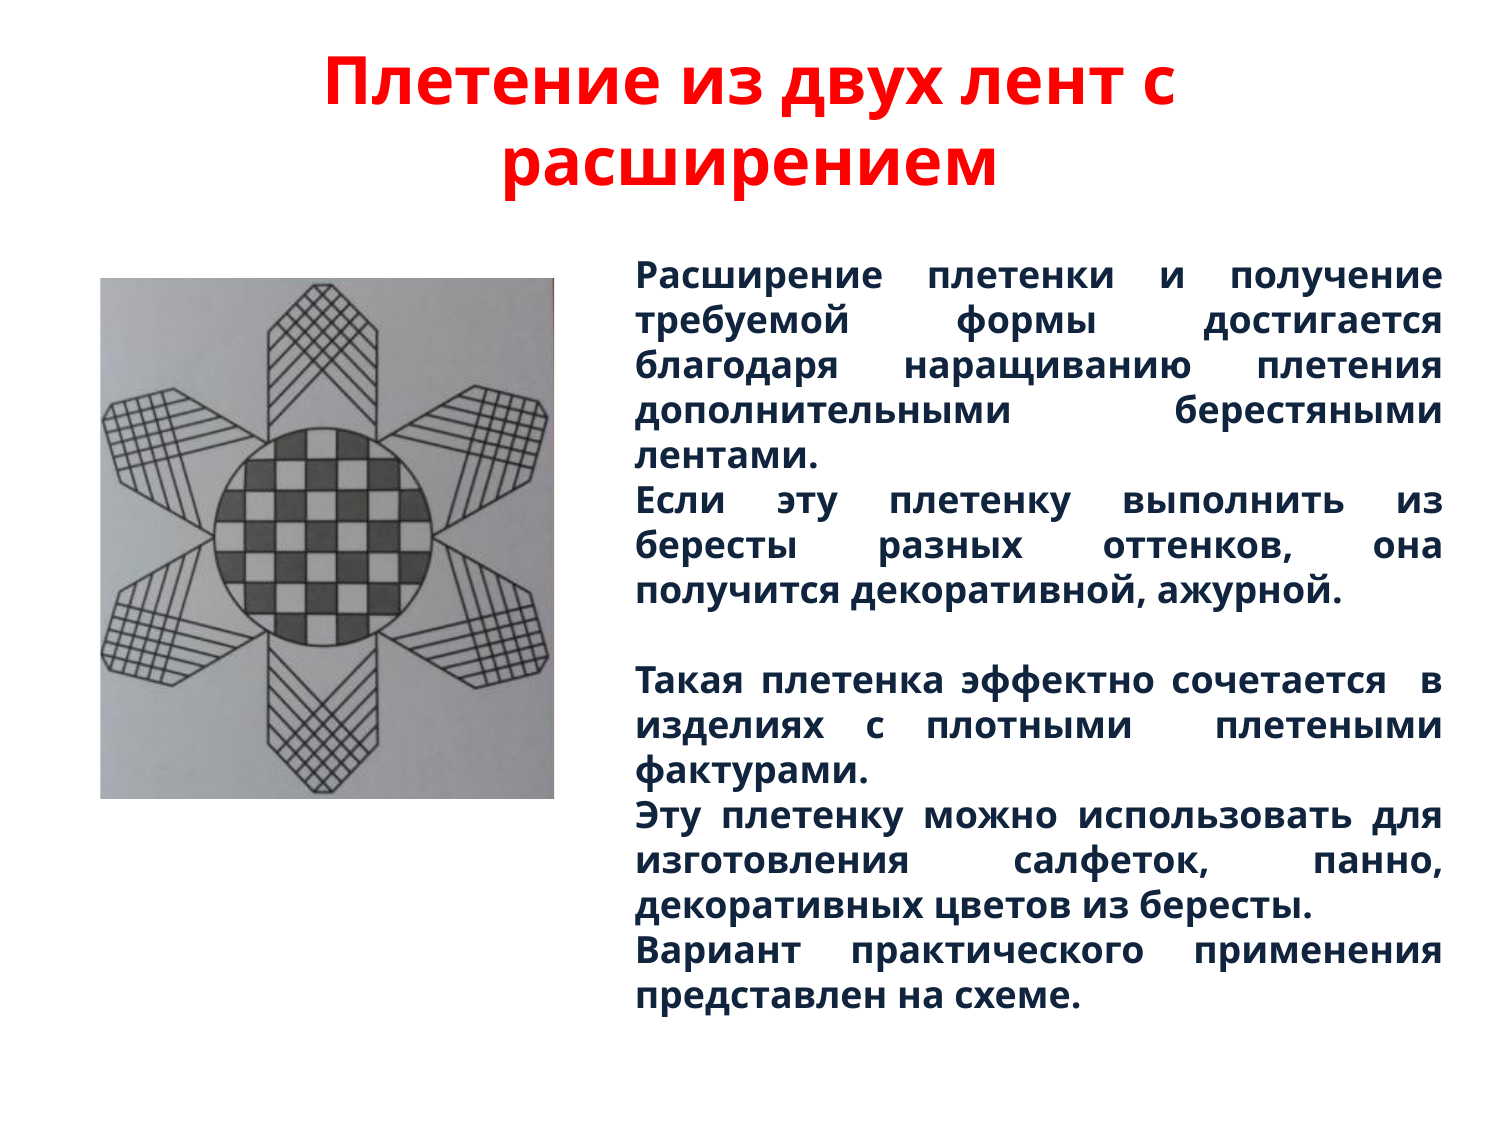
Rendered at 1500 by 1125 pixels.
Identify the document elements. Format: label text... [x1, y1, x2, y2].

picture [100, 278, 555, 799]
text_box Плетение из двух лент с расширением [76, 30, 1424, 206]
text_box Расширение плетенки и получение требуемой формы достигается благодаря наращиванию плетения дополнительными берестяными лентами. Если эту плетенку выполнить из бересты разных оттенков, она получится декоративной, ажурной. Такая плетенка эффектно сочетается в изделиях с плотными плетеными фактурами. Эту плетенку можно использовать для изготовления салфеток, панно, декоративных цветов из бересты. Вариант практического применения представлен на схеме. [620, 243, 1459, 1069]
